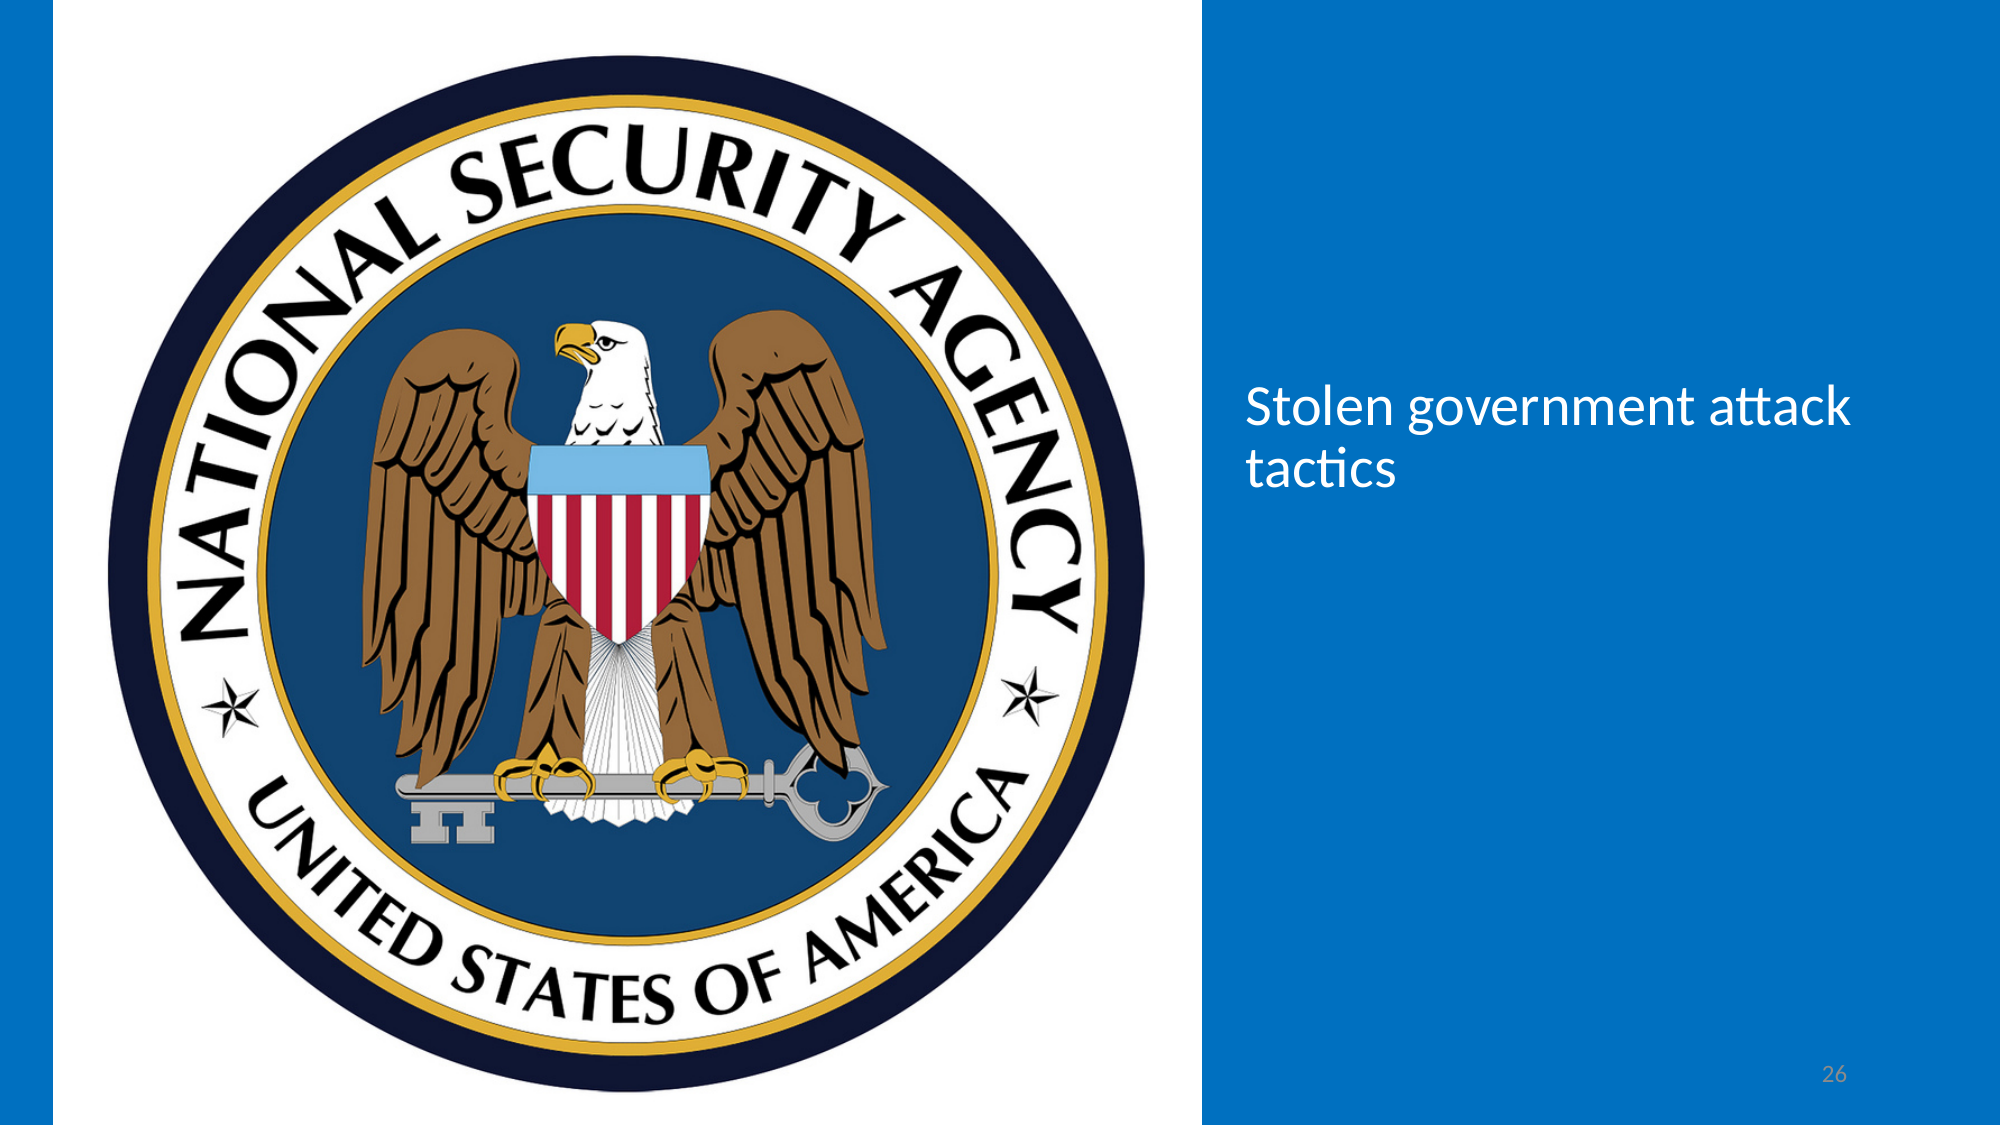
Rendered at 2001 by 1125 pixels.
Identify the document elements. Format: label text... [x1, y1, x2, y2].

slide_number 26 [1412, 1042, 1863, 1103]
list Stolen government attack tactics [1230, 367, 1947, 581]
picture [53, 0, 1202, 1125]
